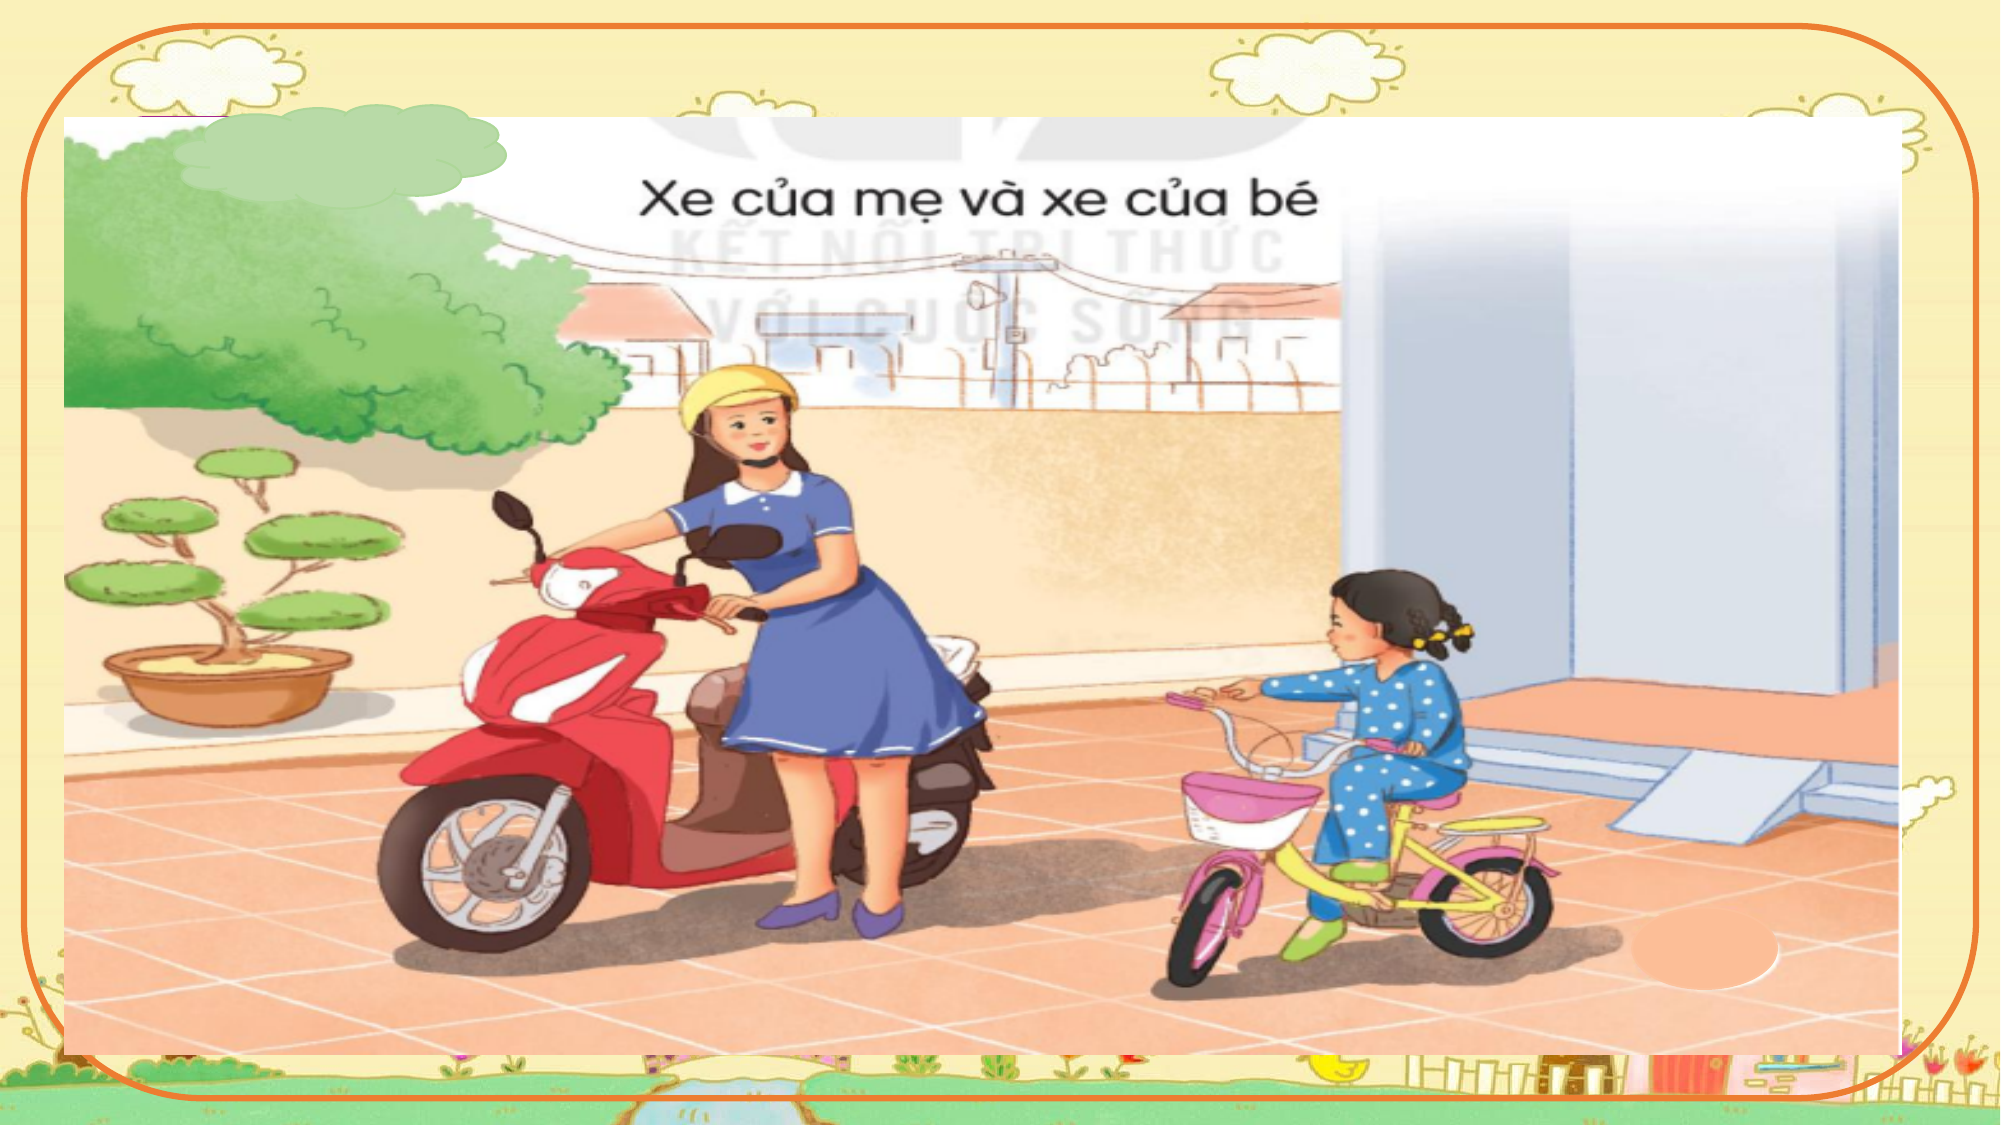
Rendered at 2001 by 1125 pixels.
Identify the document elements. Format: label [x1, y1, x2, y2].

text_box [64, 104, 1902, 1056]
text_box [22, 25, 1978, 1100]
picture [0, 0, 2001, 1125]
